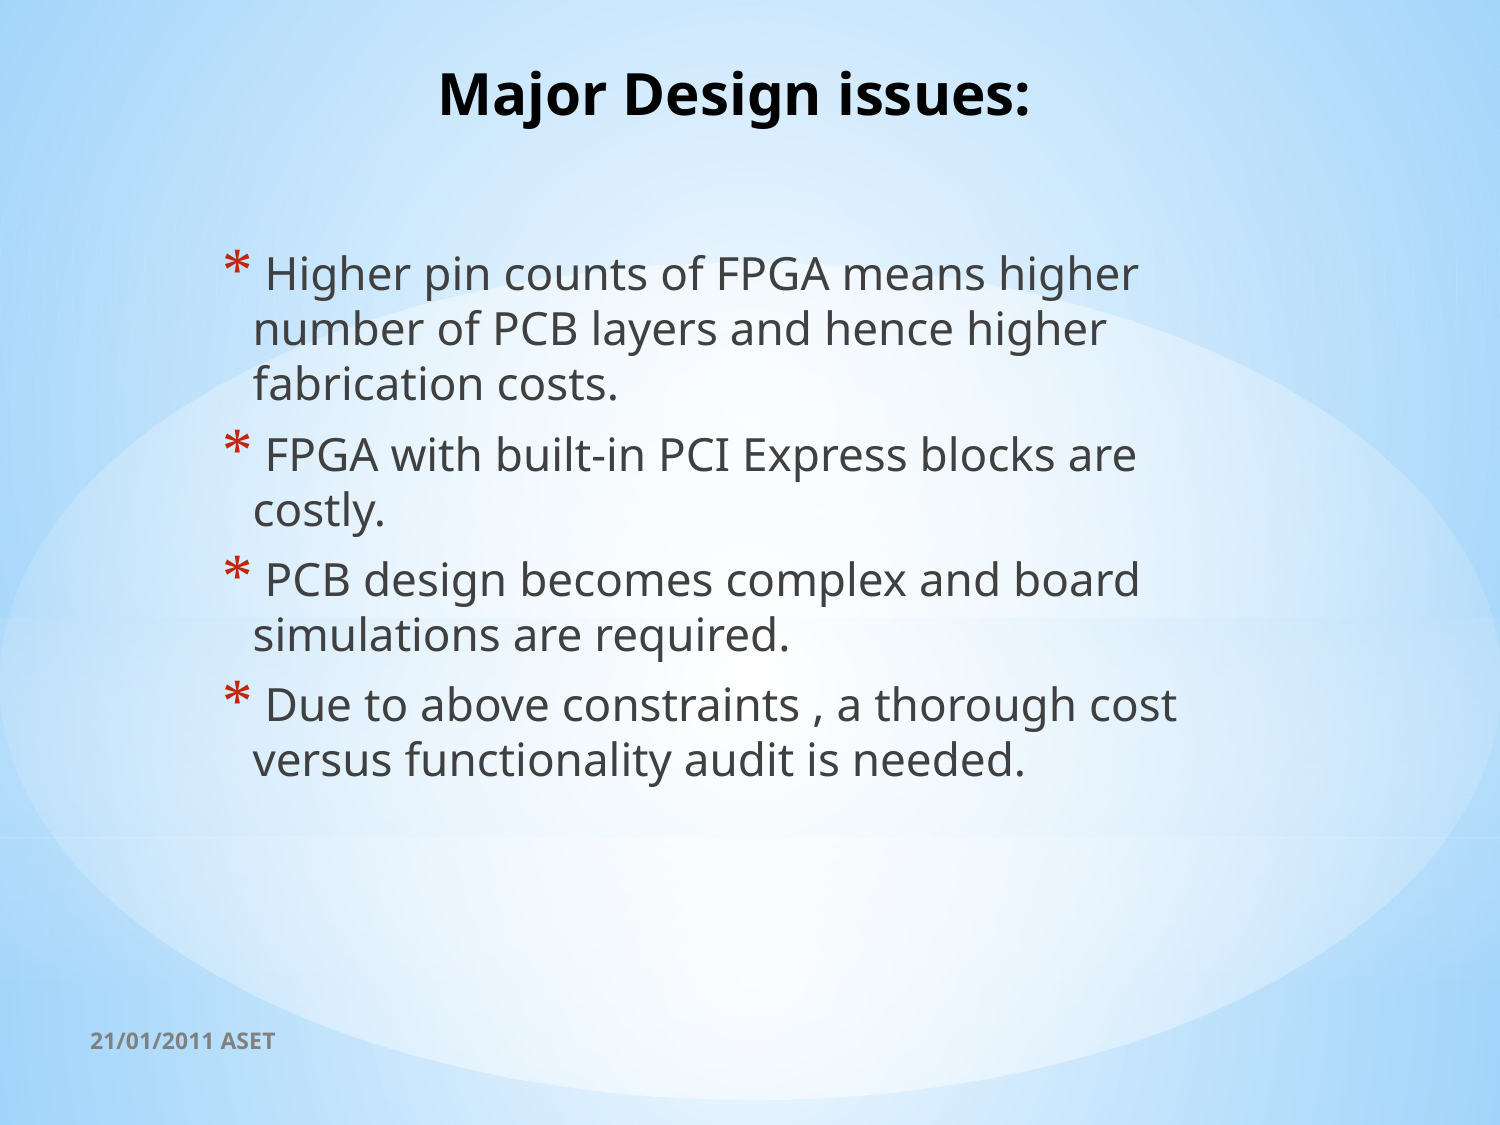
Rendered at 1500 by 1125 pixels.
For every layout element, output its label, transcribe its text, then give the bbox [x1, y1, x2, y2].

list Higher pin counts of FPGA means higher number of PCB layers and hence higher fabrication costs. FPGA with built-in PCI Express blocks are costly. PCB design becomes complex and board simulations are required. Due to above constraints , a thorough cost versus functionality audit is needed. [200, 237, 1250, 845]
footer 21/01/2011 ASET [75, 1012, 625, 1073]
title Major Design issues: [200, 50, 1269, 238]
